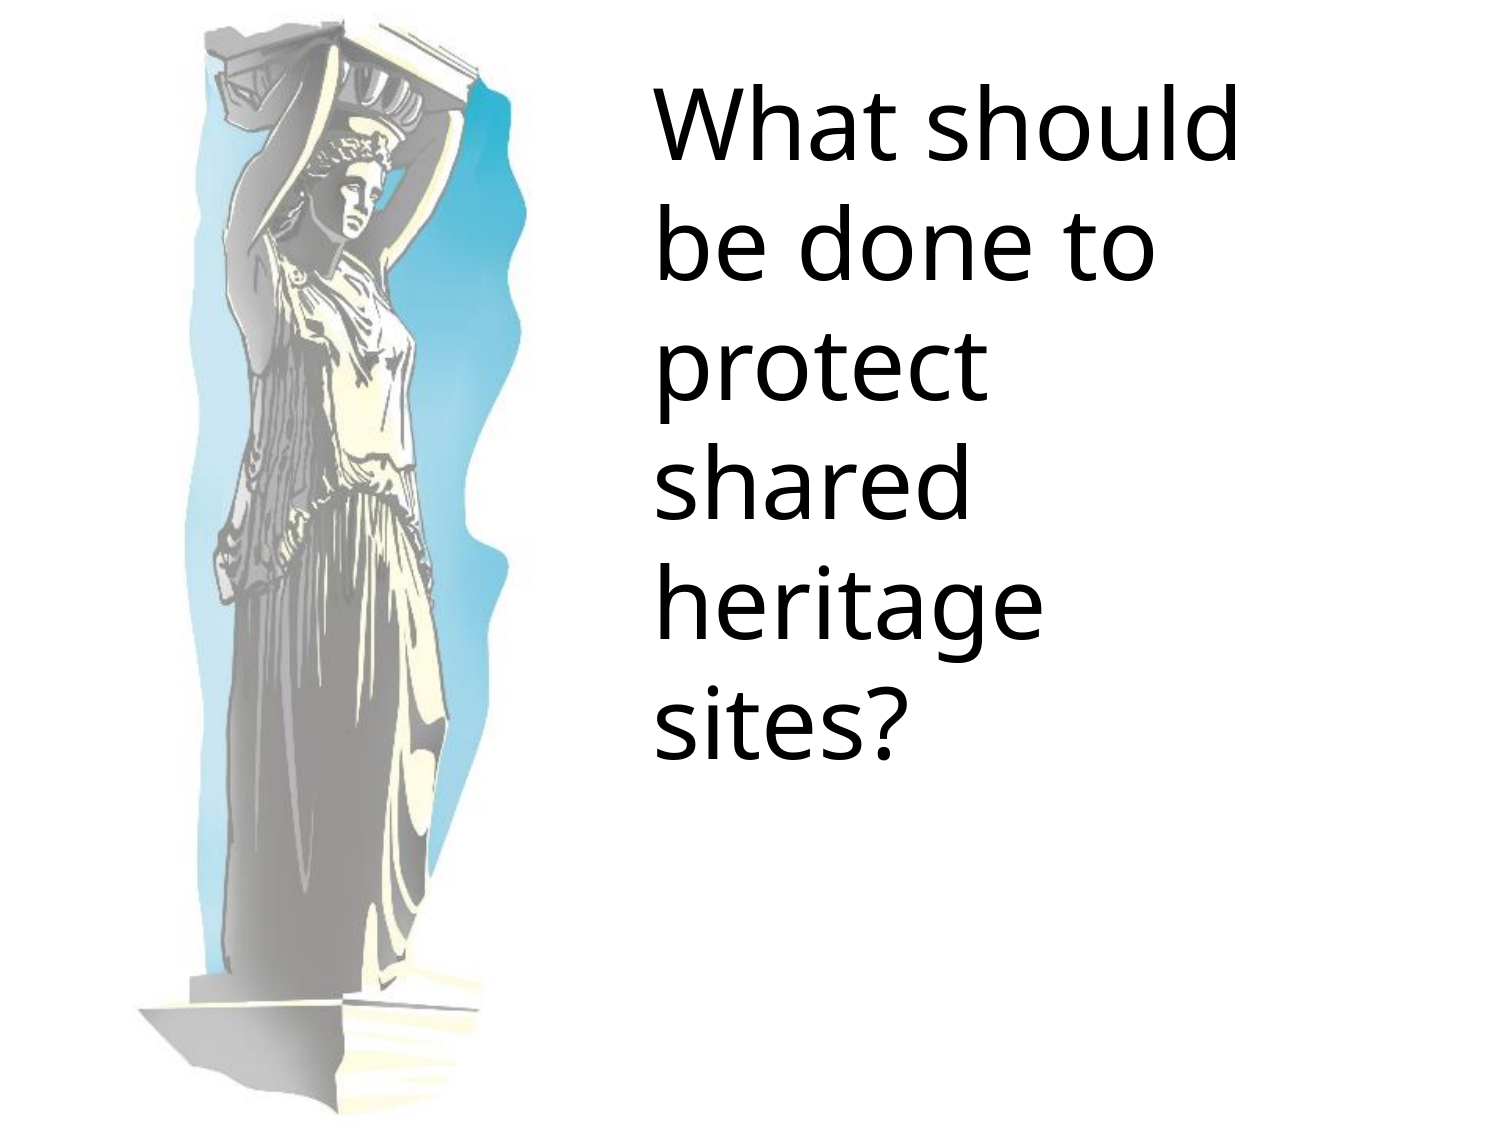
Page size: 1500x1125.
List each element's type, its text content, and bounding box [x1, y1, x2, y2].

text_box What should be done to protect shared heritage sites? [637, 52, 1329, 788]
picture [0, 0, 582, 1125]
